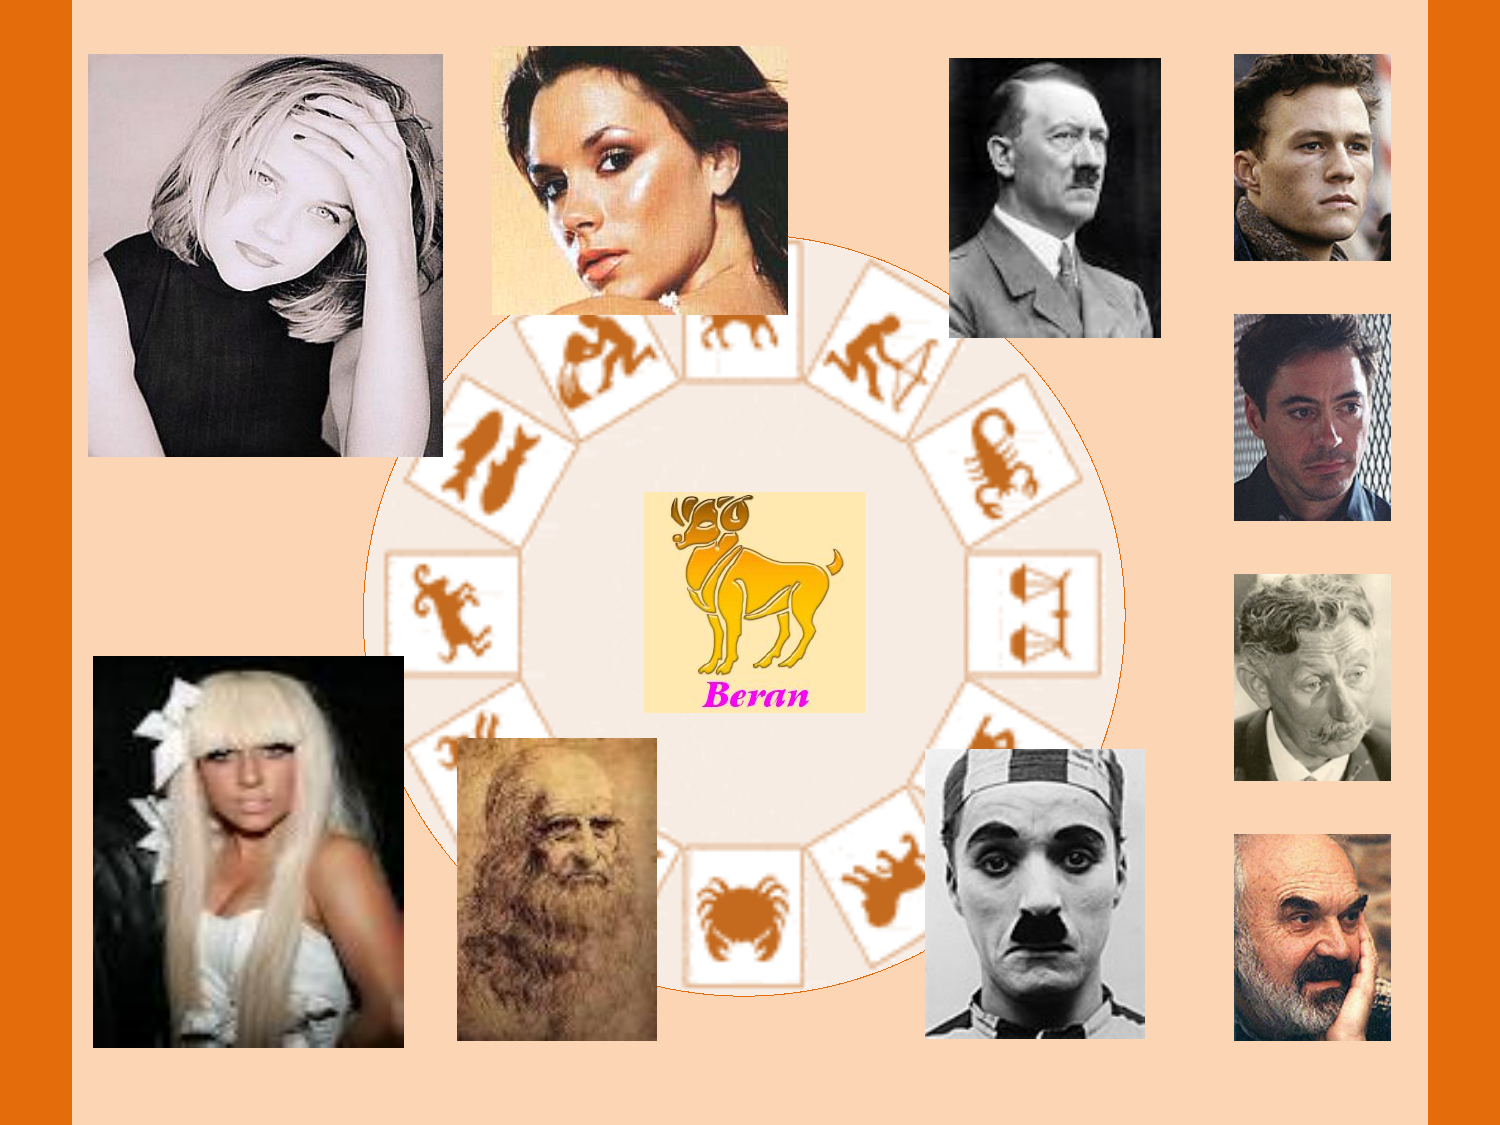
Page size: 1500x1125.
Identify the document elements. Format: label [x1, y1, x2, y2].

picture [1234, 54, 1391, 262]
picture [1234, 833, 1391, 1041]
picture [1234, 573, 1391, 781]
picture [491, 46, 788, 315]
picture [456, 738, 657, 1042]
picture [88, 54, 443, 458]
picture [644, 491, 865, 713]
picture [948, 58, 1161, 339]
picture [93, 656, 404, 1048]
picture [925, 749, 1145, 1039]
picture [1234, 314, 1391, 521]
